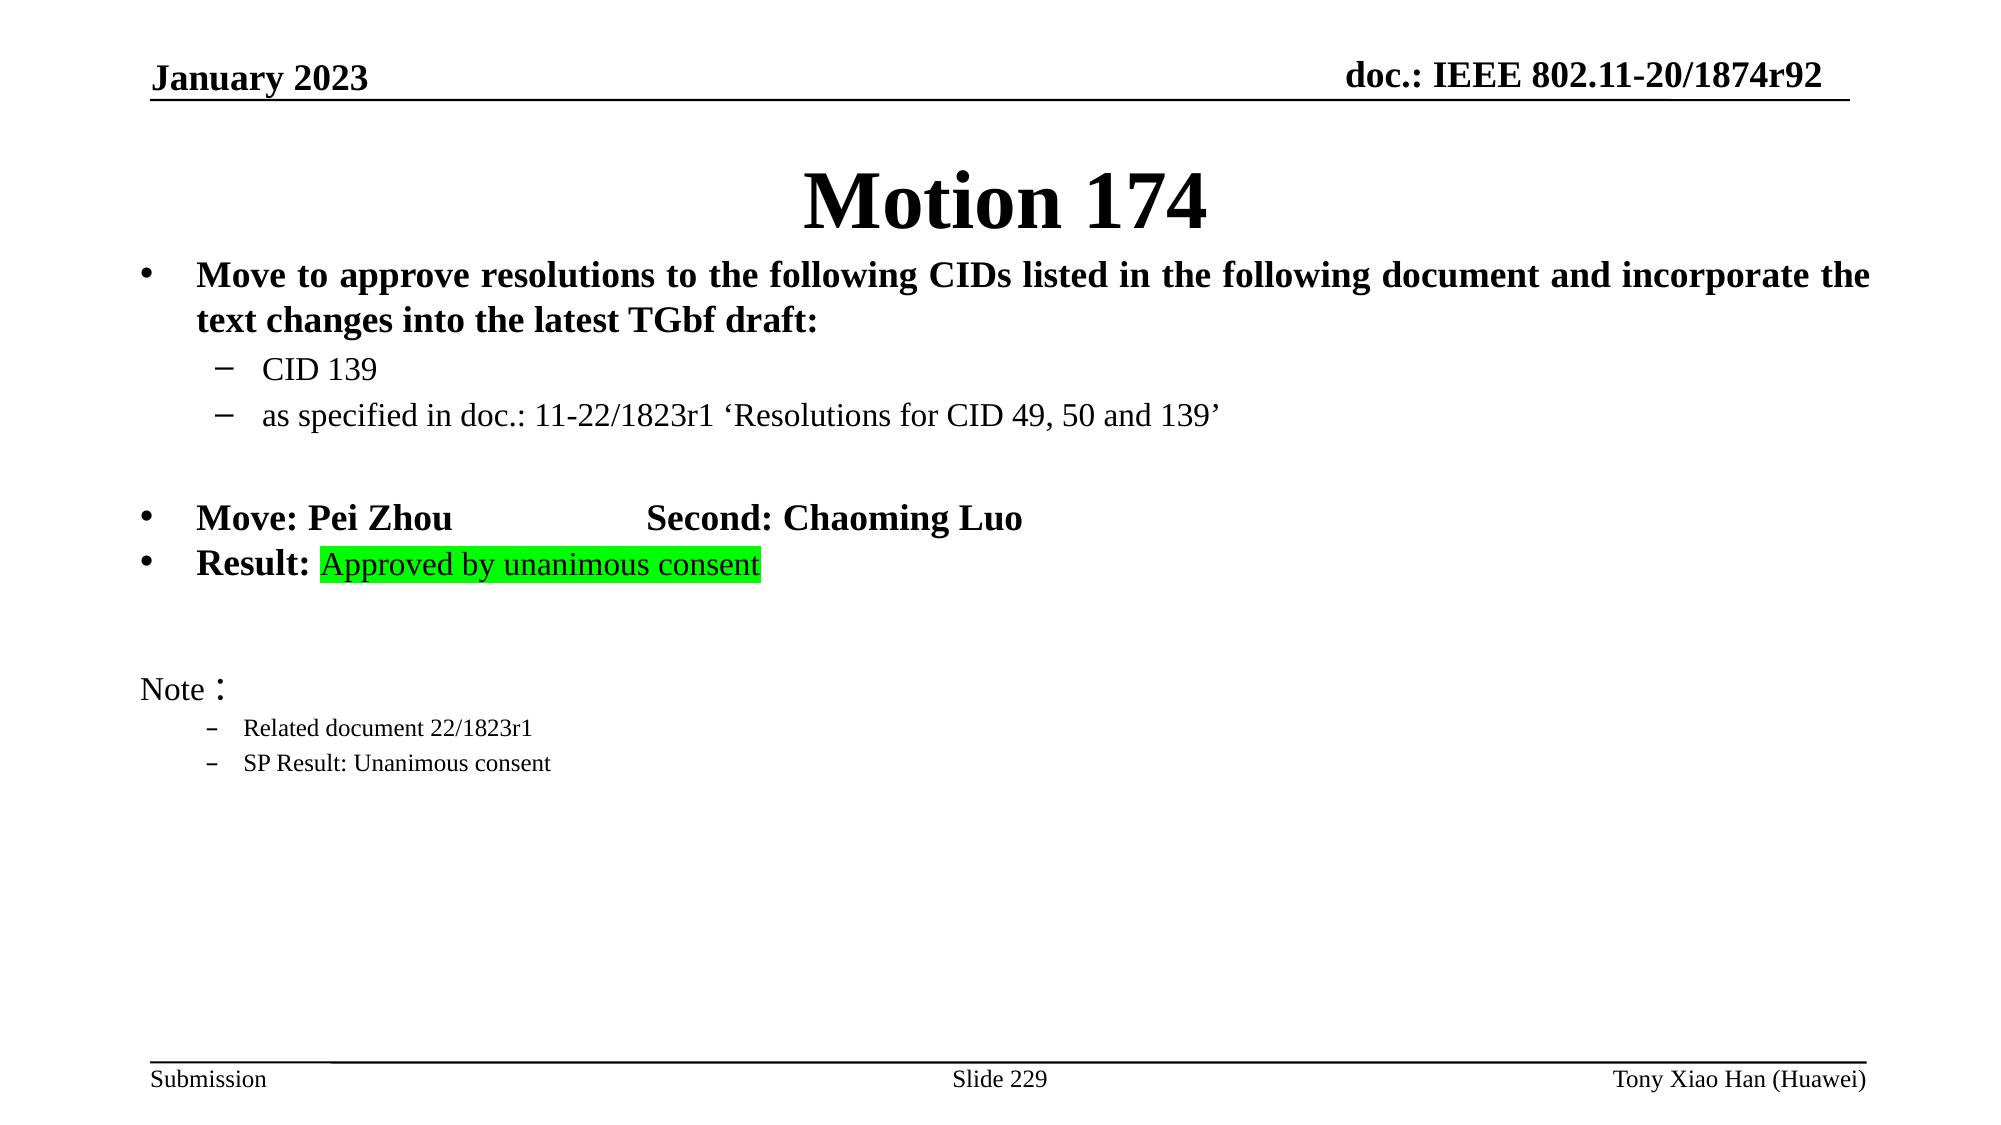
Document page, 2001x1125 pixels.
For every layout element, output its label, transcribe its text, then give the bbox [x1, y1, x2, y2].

text_box Motion 174 [368, 137, 1644, 212]
text_box Move to approve resolutions to the following CIDs listed in the following document and incorporate the text changes into the latest TGbf draft: CID 139 as specified in doc.: 11-22/1823r1 ‘Resolutions for CID 49, 50 and 139’ Move: Pei Zhou Second: Chaoming Luo Result: Approved by unanimous consent Note： Related document 22/1823r1 SP Result: Unanimous consent [125, 212, 1888, 963]
